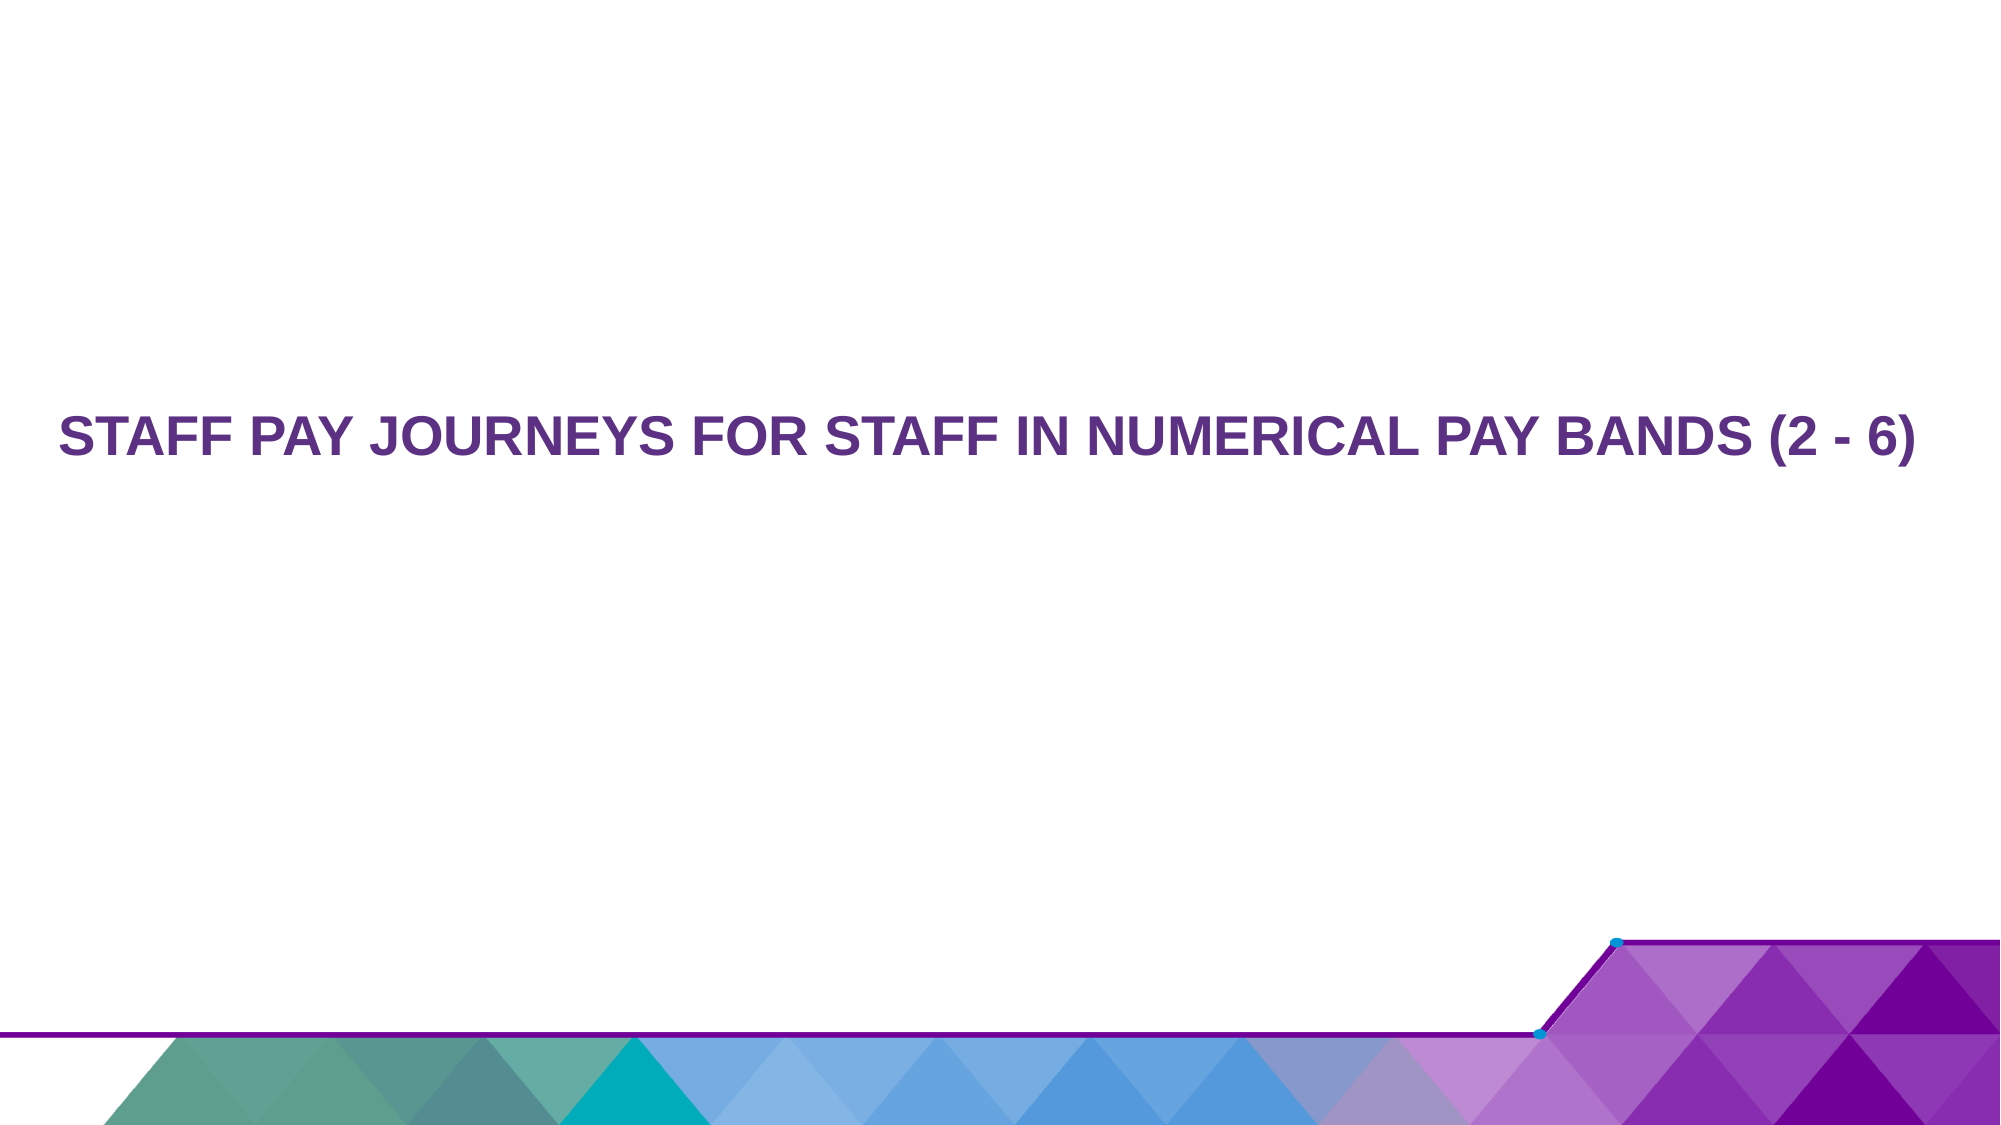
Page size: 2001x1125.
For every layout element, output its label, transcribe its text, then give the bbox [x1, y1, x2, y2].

title STAFF PAY JOURNEYS FOR STAFF IN NUMERICAL PAY BANDS (2 - 6) [58, 407, 1942, 528]
picture [0, 0, 2000, 1125]
